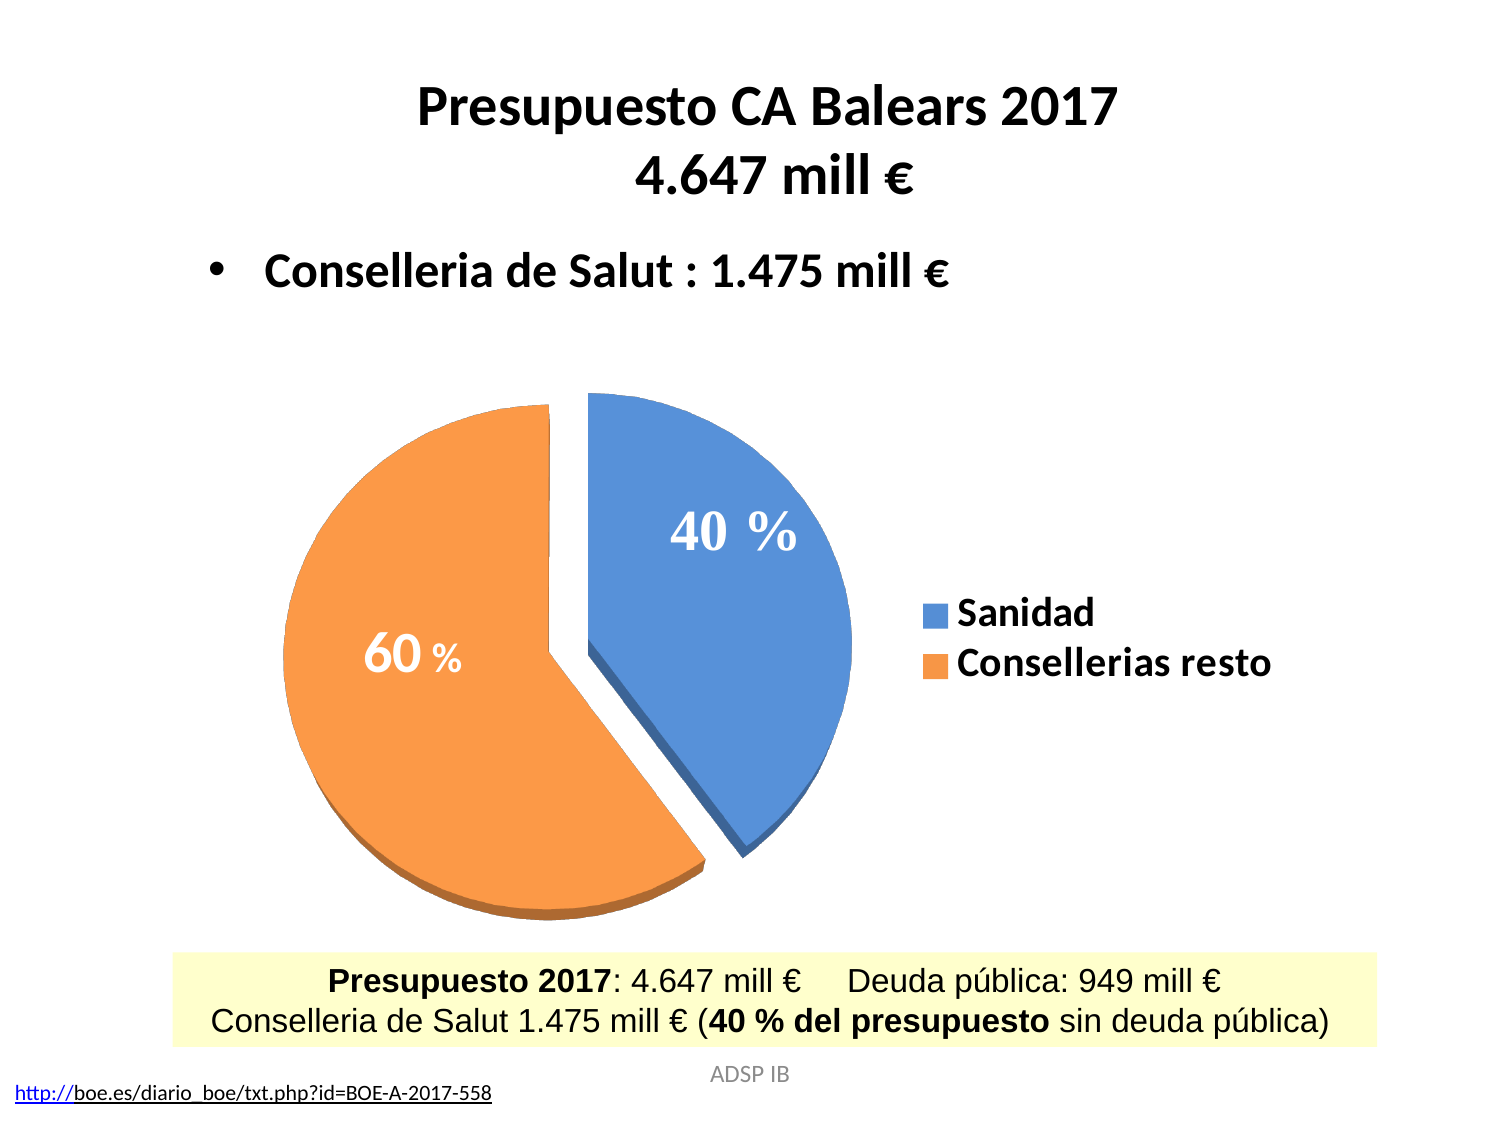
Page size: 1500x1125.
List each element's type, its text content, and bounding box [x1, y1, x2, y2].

text_box http://boe.es/diario_boe/txt.php?id=BOE-A-2017-558 [0, 1064, 1037, 1115]
chart [52, 304, 1404, 1048]
footer ADSP IB [512, 1057, 988, 1103]
text_box Conselleria de Salut : 1.475 mill € [193, 230, 1500, 1125]
text_box Presupuesto CA Balears 2017 4.647 mill € [99, 42, 1450, 231]
